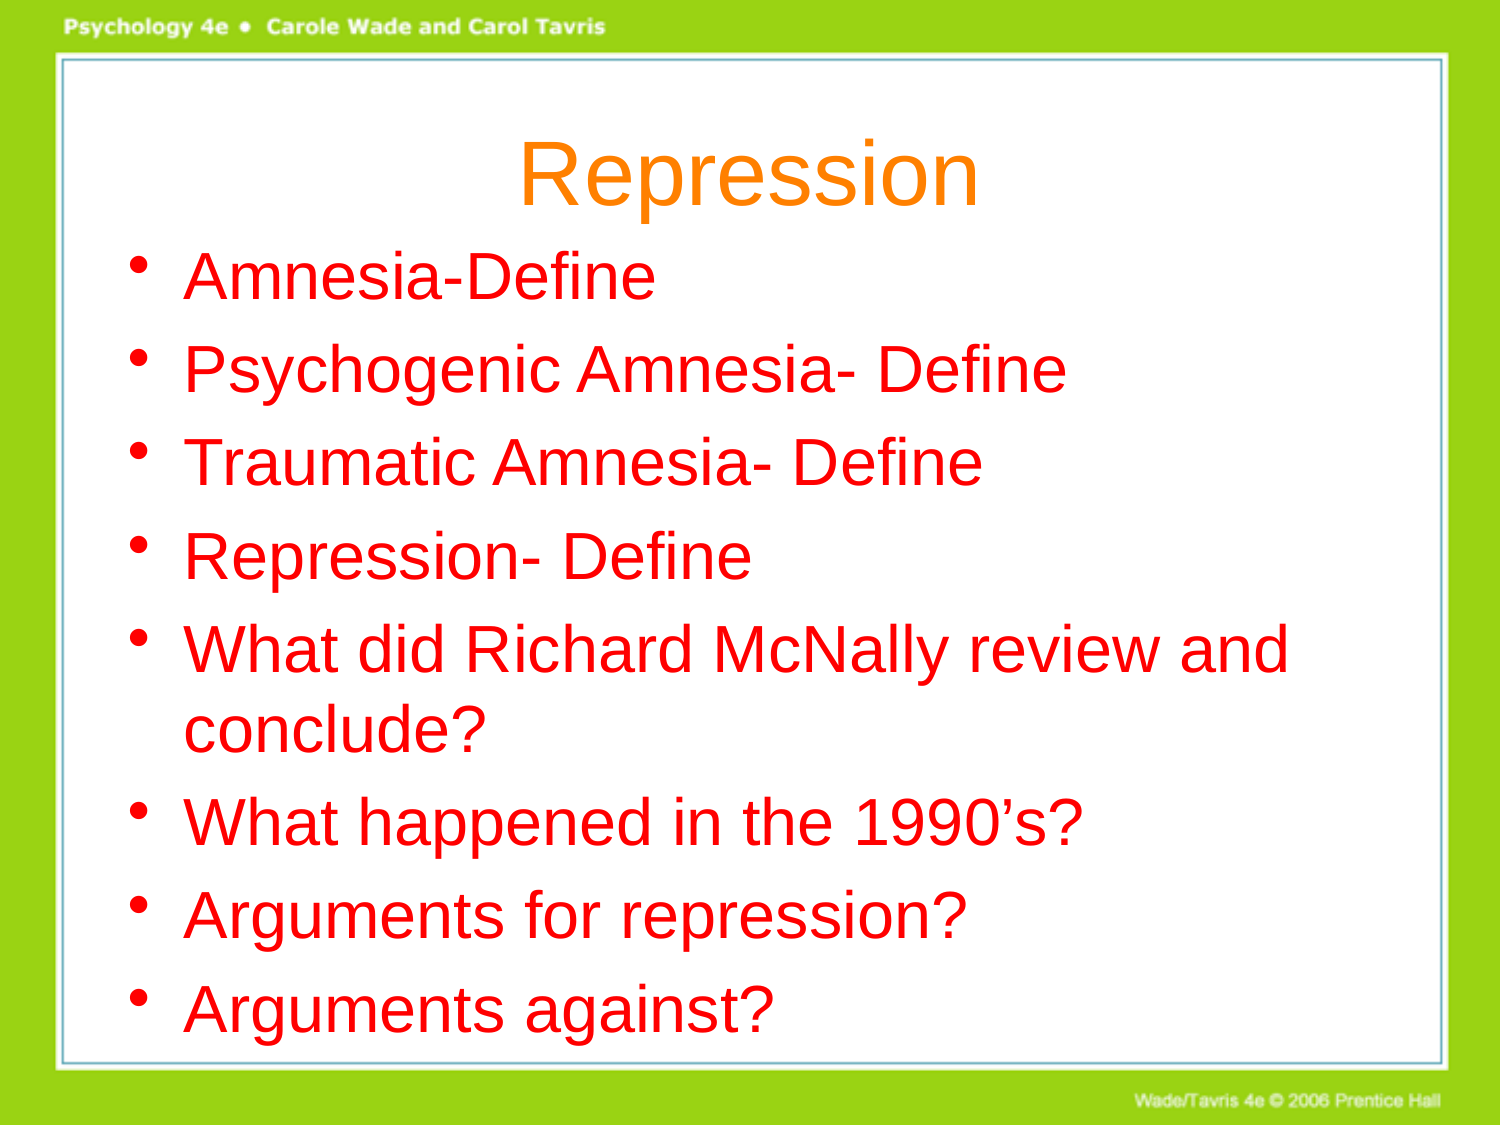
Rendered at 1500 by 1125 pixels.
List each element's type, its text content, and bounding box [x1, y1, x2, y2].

title Repression [112, 75, 1388, 224]
picture [0, 0, 1500, 1125]
list Amnesia-Define Psychogenic Amnesia- Define Traumatic Amnesia- Define Repression- Define What did Richard McNally review and conclude? What happened in the 1990’s? Arguments for repression? Arguments against? [112, 224, 1388, 900]
